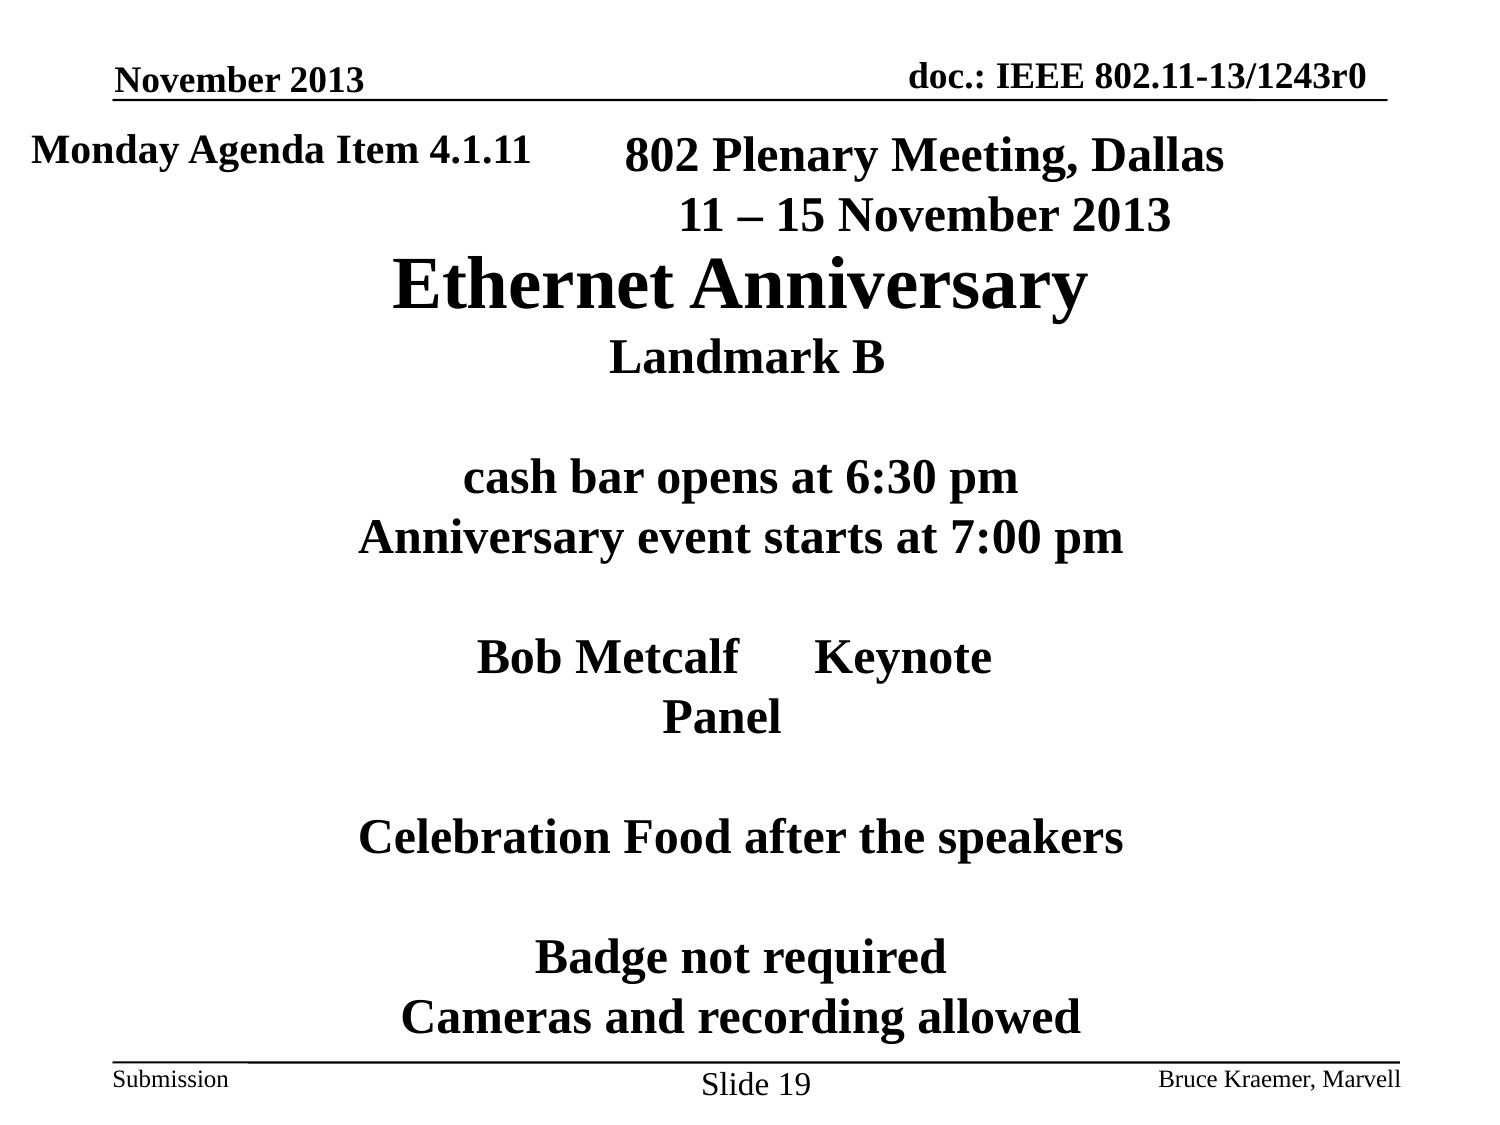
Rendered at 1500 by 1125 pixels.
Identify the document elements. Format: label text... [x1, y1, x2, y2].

text_box Monday Agenda Item 4.1.11 [16, 114, 558, 179]
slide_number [114, 54, 374, 100]
slide_number Slide 19 [697, 1062, 815, 1103]
title Ethernet Anniversary Landmark B cash bar opens at 6:30 pm Anniversary event starts at 7:00 pm Bob Metcalf Keynote Panel Celebration Food after the speakers Badge not required Cameras and recording allowed [13, 395, 1469, 1061]
footer Bruce Kraemer, Marvell [1079, 1062, 1402, 1093]
text_box 802 Plenary Meeting, Dallas 11 – 15 November 2013 [549, 114, 1300, 249]
